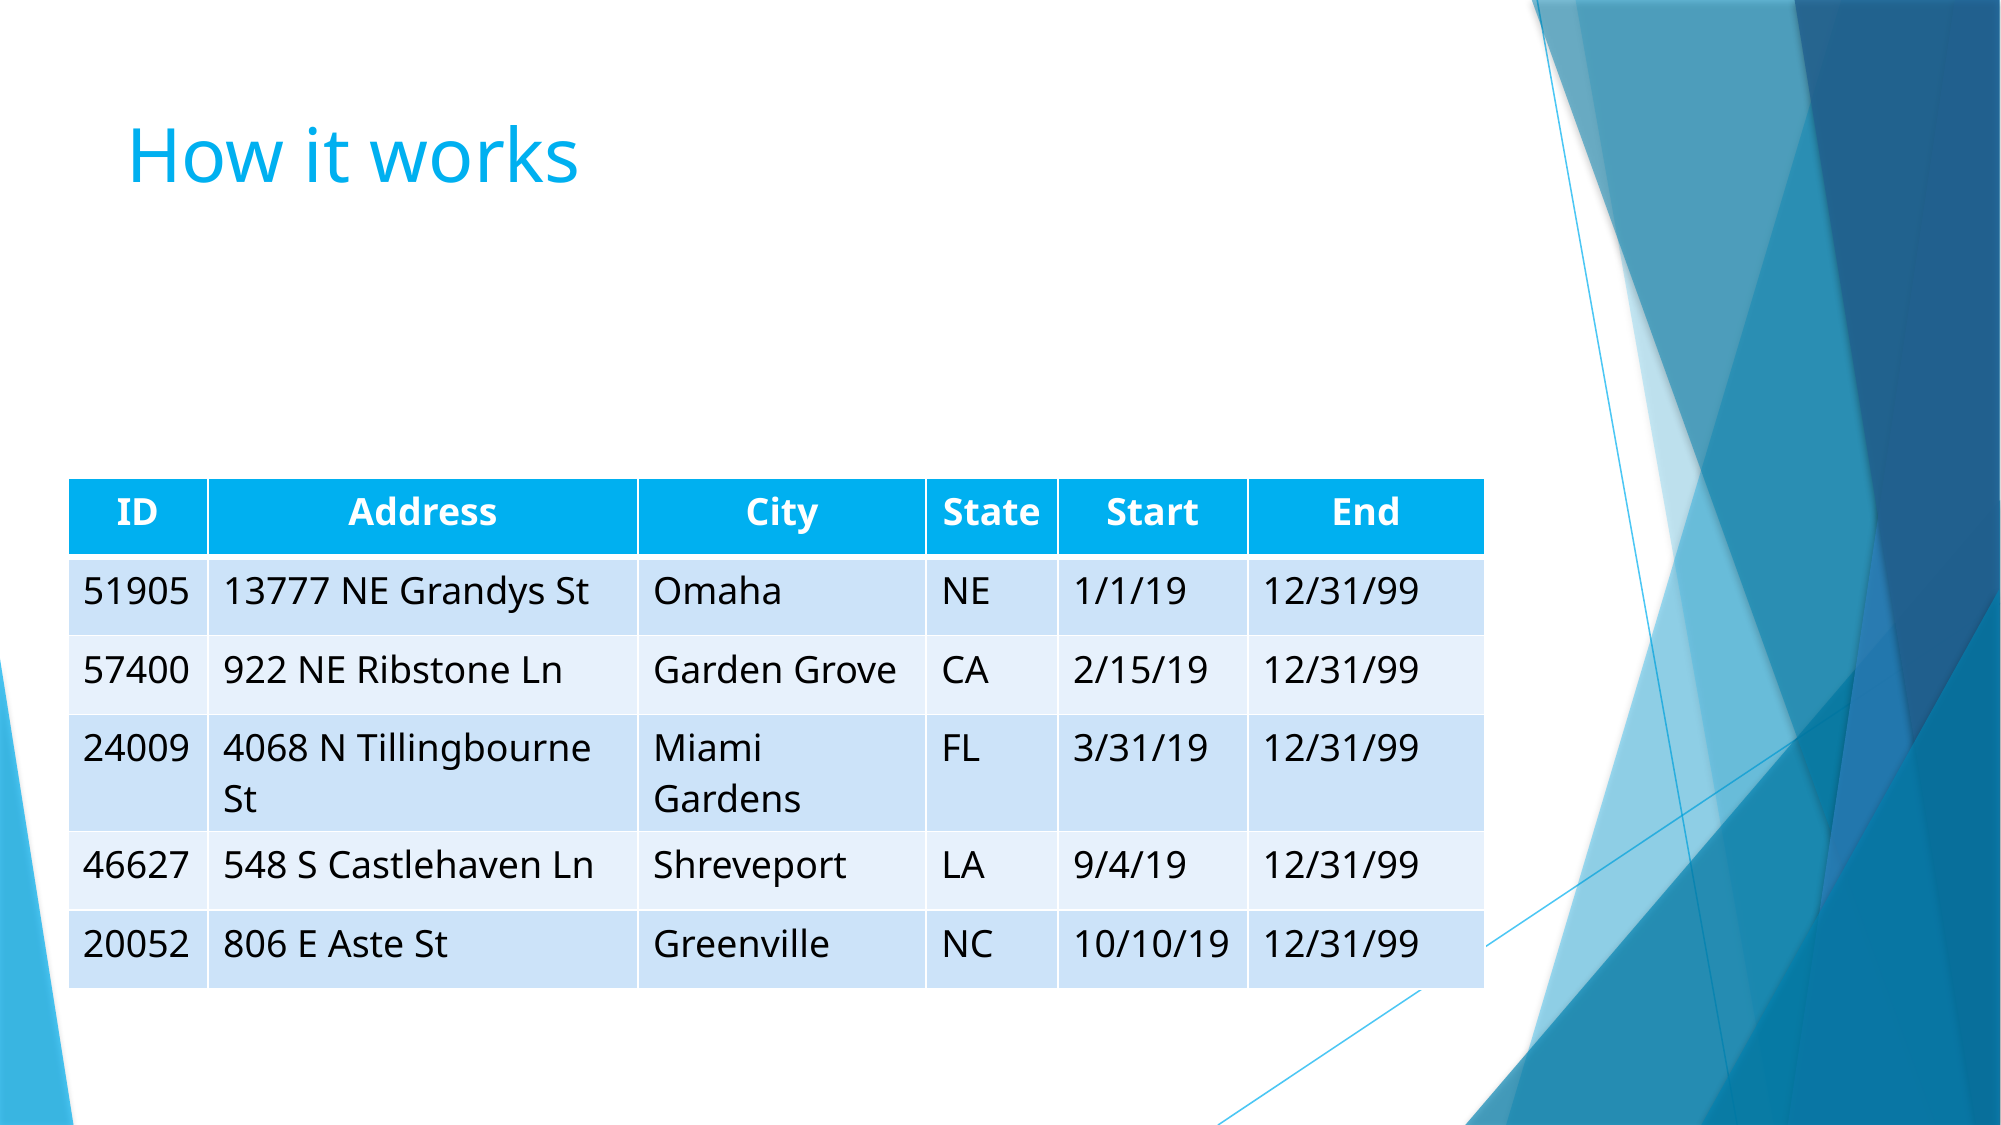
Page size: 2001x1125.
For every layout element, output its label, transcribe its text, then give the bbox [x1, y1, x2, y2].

table_cell 9/4/19 [1059, 832, 1247, 909]
table_cell CA [927, 636, 1057, 714]
table_cell FL [927, 715, 1057, 831]
table_cell Garden Grove [639, 636, 925, 714]
table_cell 548 S Castlehaven Ln [209, 832, 637, 909]
table_cell LA [927, 832, 1057, 909]
table_cell 12/31/99 [1249, 911, 1484, 988]
table_cell Omaha [639, 560, 925, 635]
table_cell 3/31/19 [1059, 715, 1247, 831]
table_cell 57400 [69, 636, 207, 714]
table_header Start [1059, 479, 1247, 554]
table_cell Shreveport [639, 832, 925, 909]
table_cell NC [927, 911, 1057, 988]
table_header End [1249, 479, 1484, 554]
table_header Address [209, 479, 637, 554]
table_header City [639, 479, 925, 554]
table_cell 20052 [69, 911, 207, 988]
table_cell NE [927, 560, 1057, 635]
table_cell Miami Gardens [639, 715, 925, 831]
table_cell 46627 [69, 832, 207, 909]
table_cell 12/31/99 [1249, 560, 1484, 635]
table_cell Greenville [639, 911, 925, 988]
table_cell 51905 [69, 560, 207, 635]
table_header ID [69, 479, 207, 554]
table_cell 2/15/19 [1059, 636, 1247, 714]
table_cell 24009 [69, 715, 207, 831]
table_cell 1/1/19 [1059, 560, 1247, 635]
table_cell 12/31/99 [1249, 636, 1484, 714]
table_cell 806 E Aste St [209, 911, 637, 988]
table_cell 12/31/99 [1249, 715, 1484, 831]
title How it works [111, 99, 1522, 317]
table_cell 10/10/19 [1059, 911, 1247, 988]
table_cell 13777 NE Grandys St [209, 560, 637, 635]
table_cell 12/31/99 [1249, 832, 1484, 909]
table_cell 4068 N Tillingbourne St [209, 715, 637, 831]
table_cell 922 NE Ribstone Ln [209, 636, 637, 714]
table_header State [927, 479, 1057, 554]
